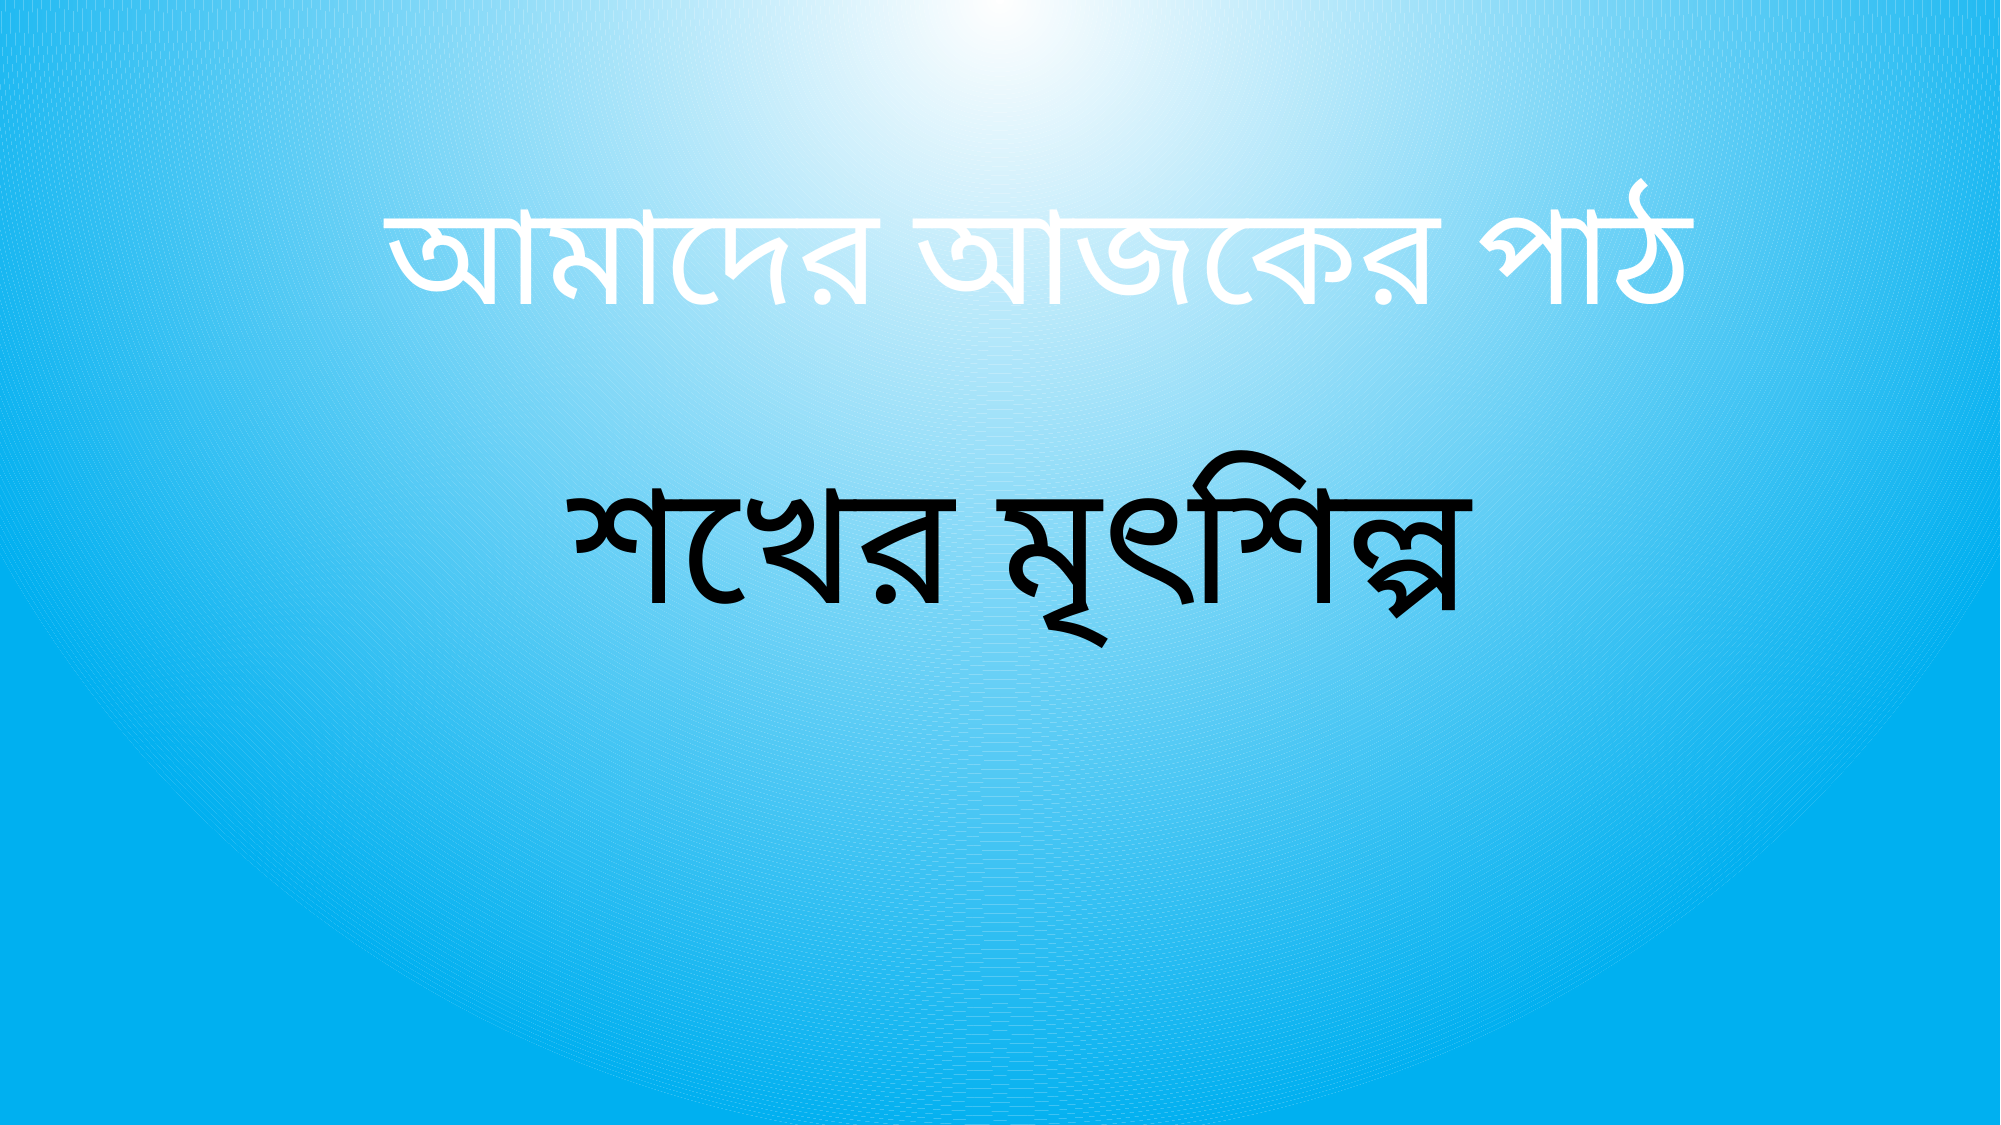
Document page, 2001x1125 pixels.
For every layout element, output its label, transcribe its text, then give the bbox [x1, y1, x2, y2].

text_box শখের মৃৎশিল্প [366, 429, 1717, 644]
text_box আমাদের আজকের পাঠ [366, 159, 1747, 339]
